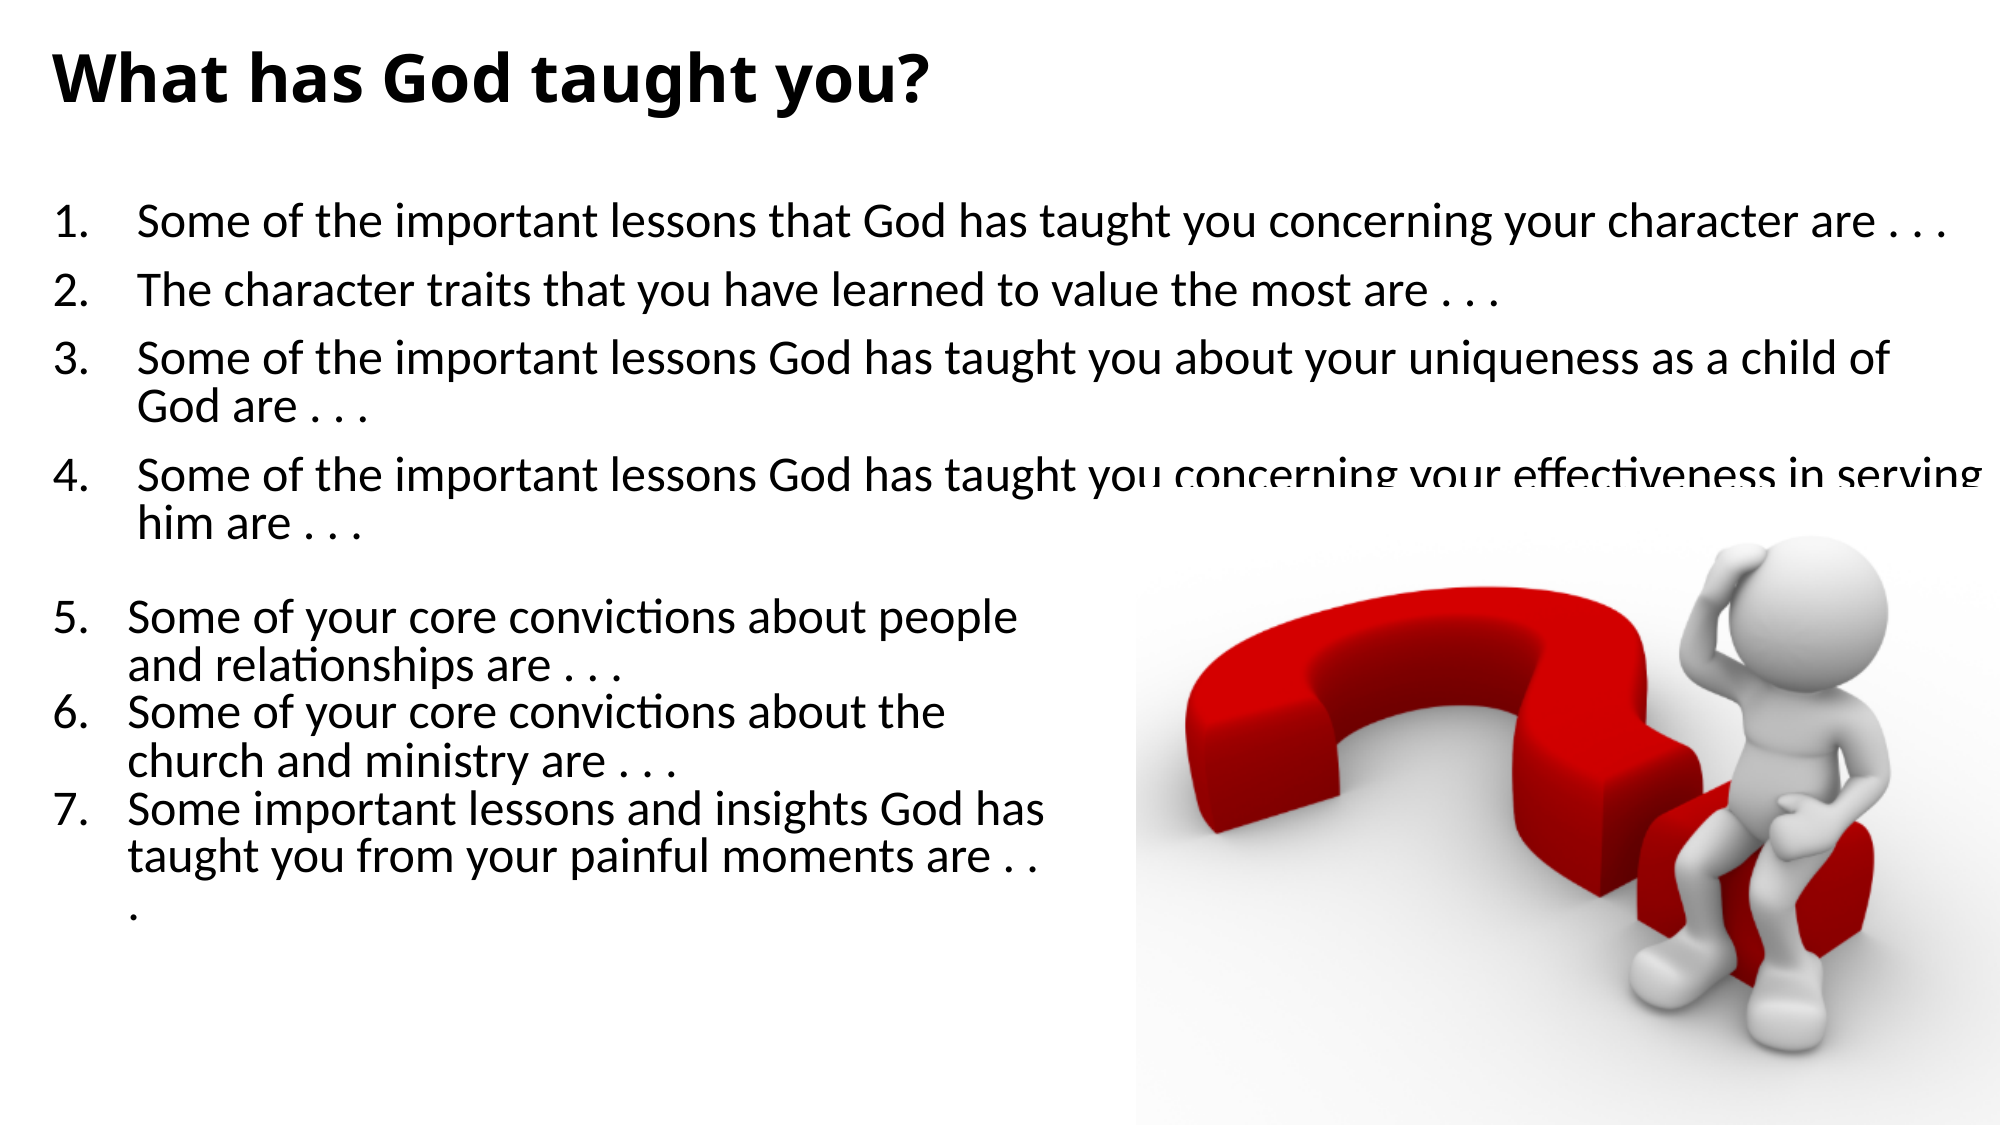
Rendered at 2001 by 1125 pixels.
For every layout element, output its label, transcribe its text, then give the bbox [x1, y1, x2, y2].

list What has God taught you? Some of the important lessons that God has taught you concerning your character are . . . The character traits that you have learned to value the most are . . . Some of the important lessons God has taught you about your uniqueness as a child of God are . . . Some of the important lessons God has taught you concerning your effectiveness in serving him are . . . [37, 50, 2000, 588]
picture [1136, 487, 2000, 1125]
text_box Some of your core convictions about people and relationships are . . . Some of your core convictions about the church and ministry are . . . Some important lessons and insights God has taught you from your painful moments are . . . [37, 587, 1063, 998]
